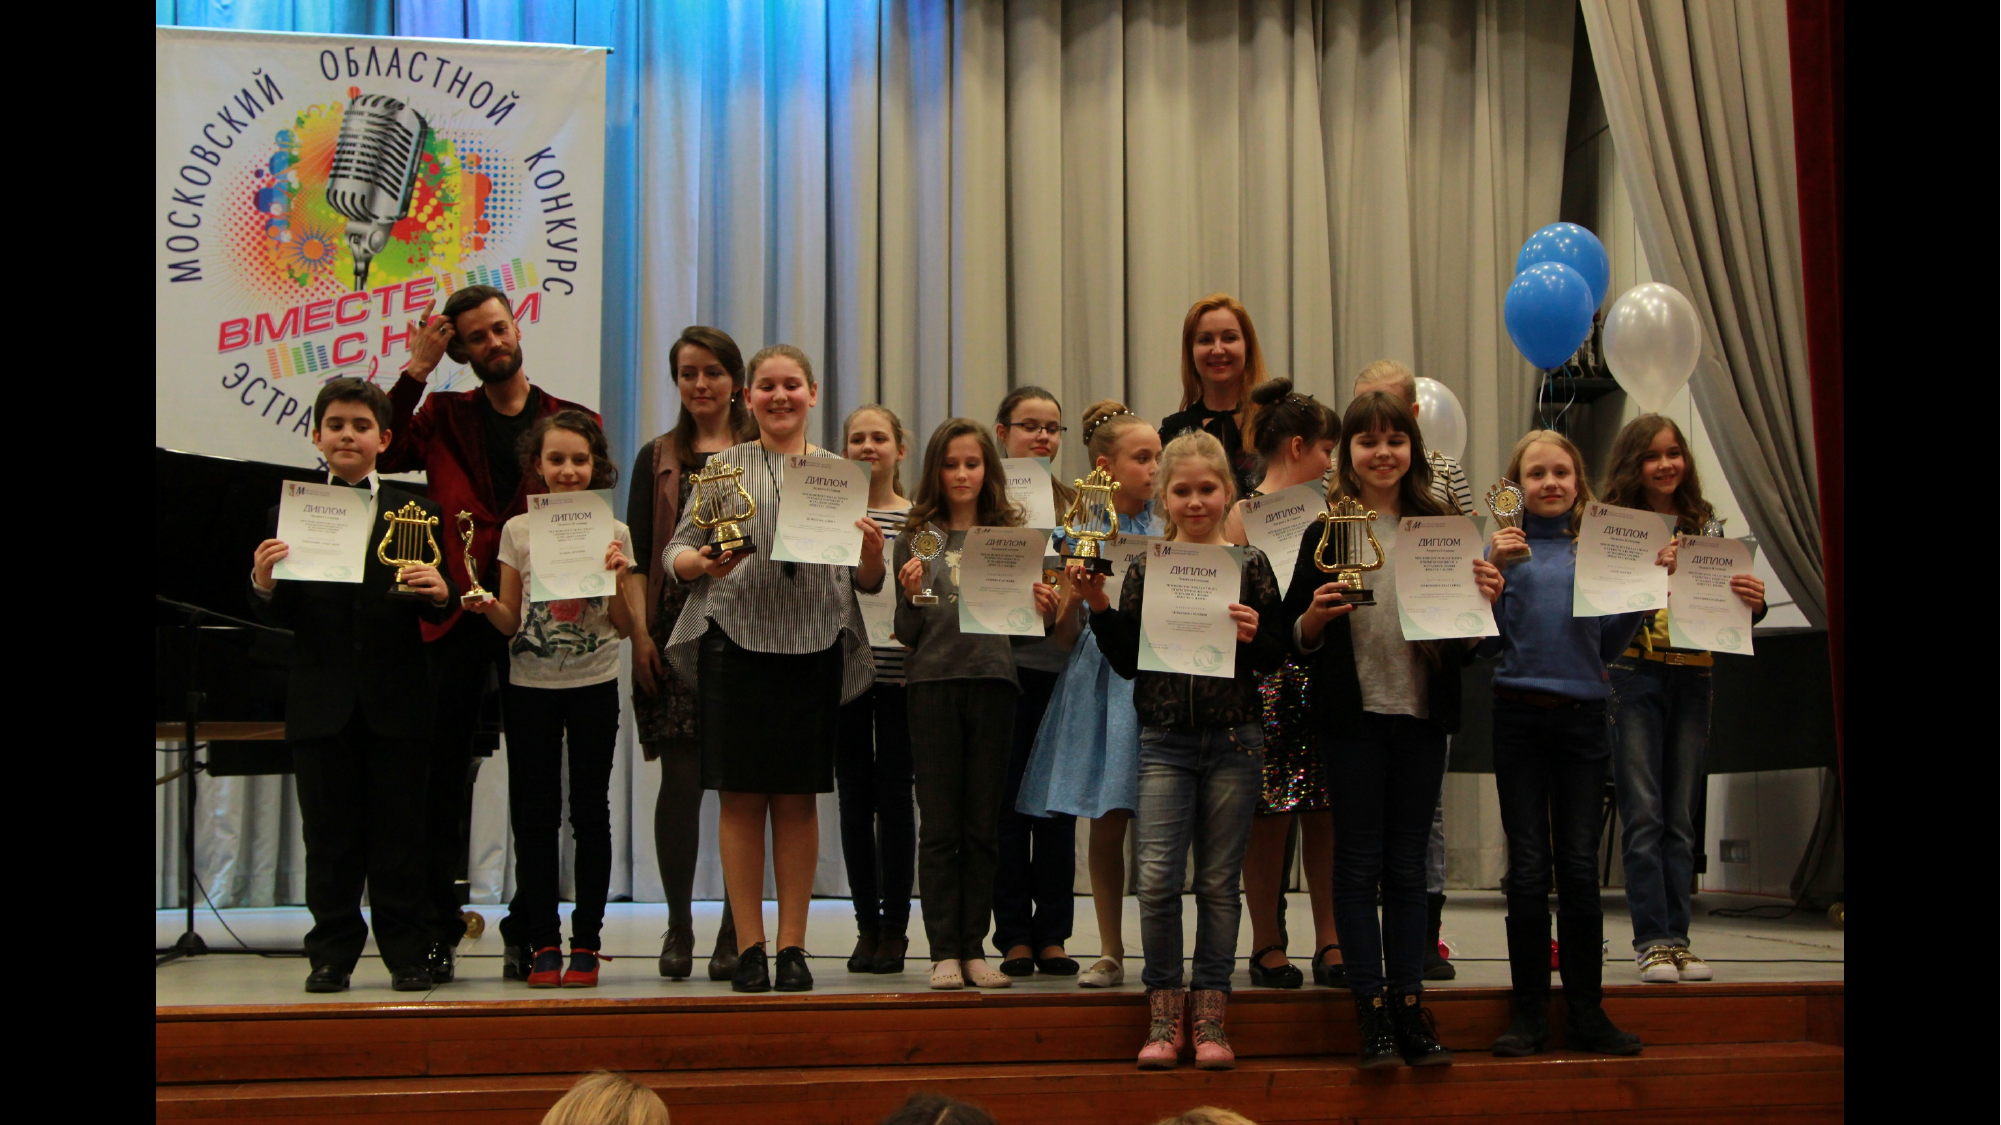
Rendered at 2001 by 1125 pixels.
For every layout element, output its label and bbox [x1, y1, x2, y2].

picture [156, 0, 1844, 1125]
